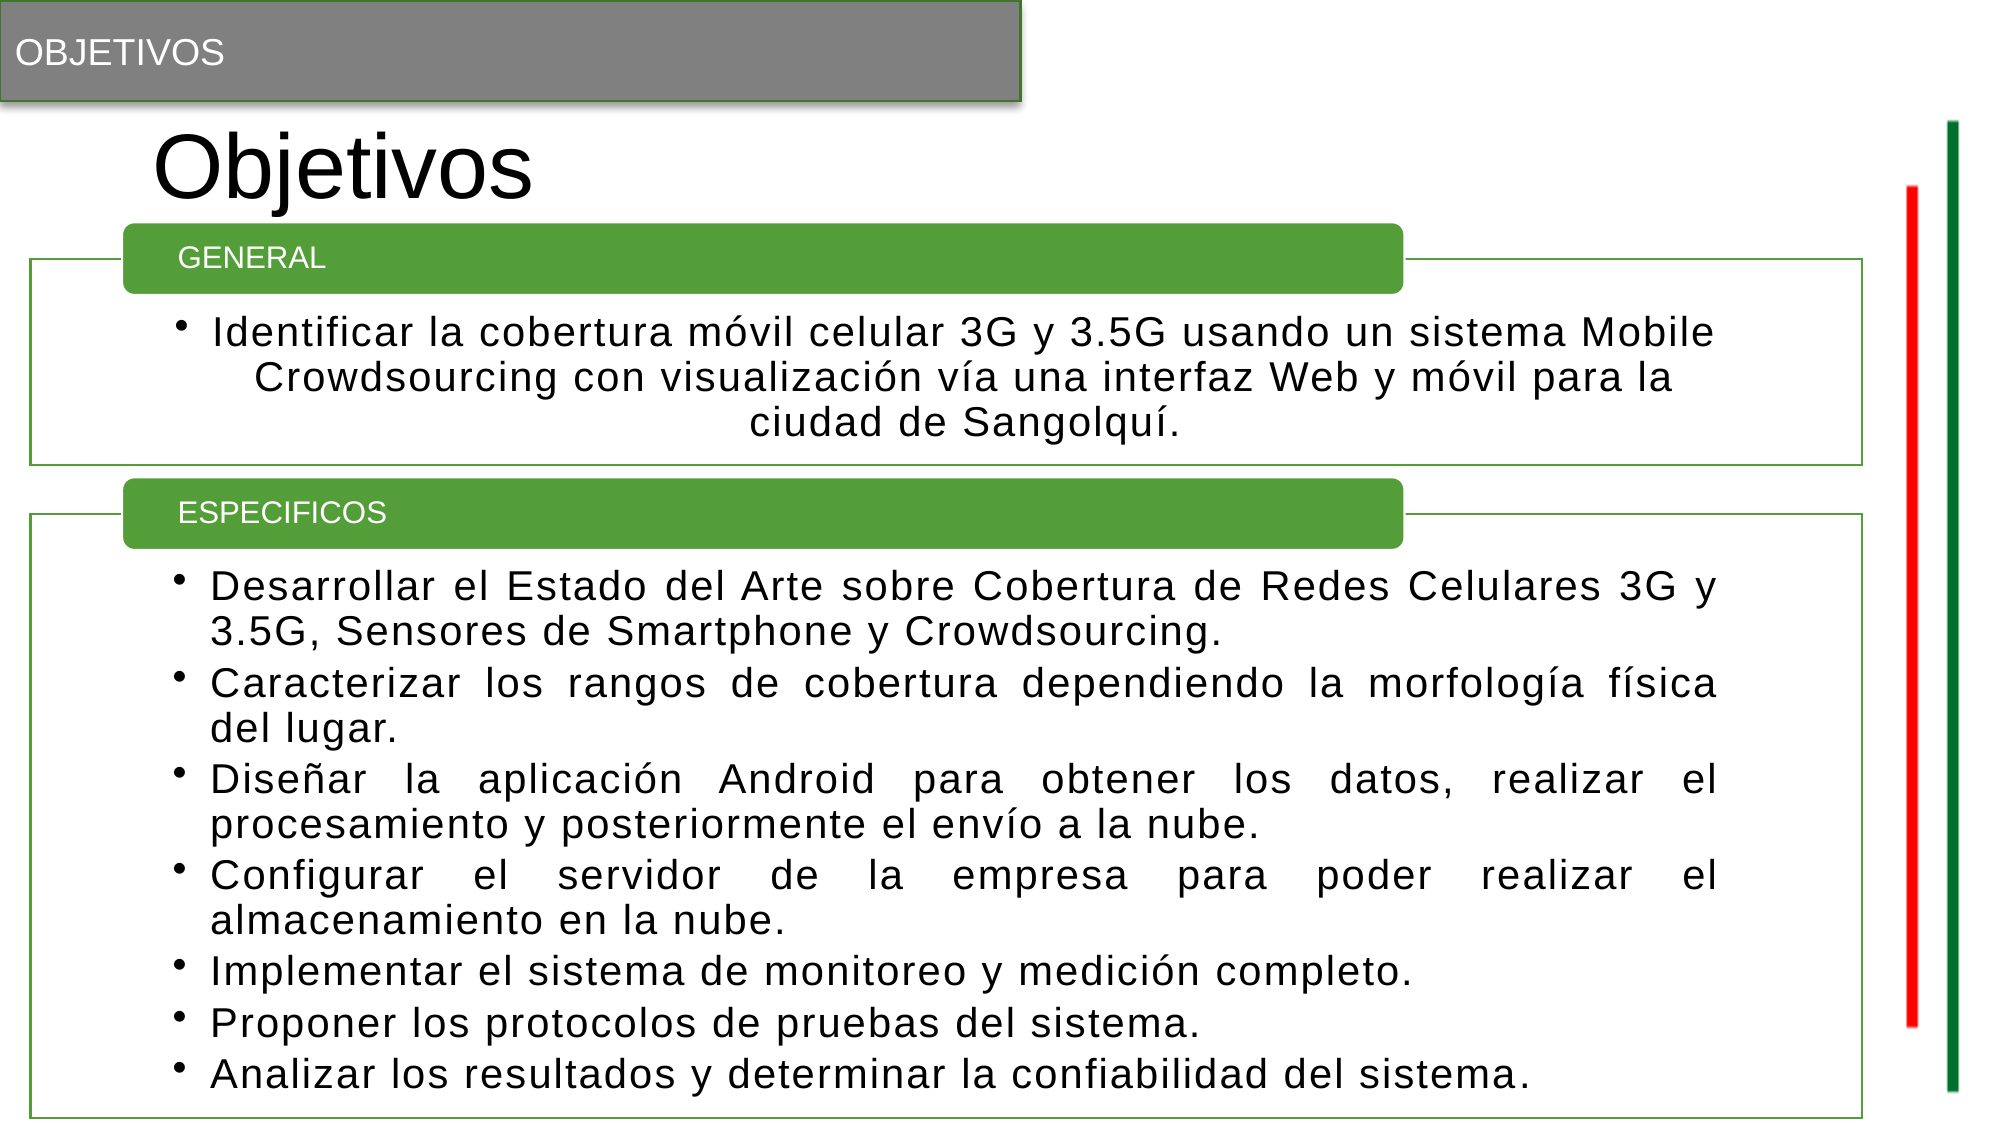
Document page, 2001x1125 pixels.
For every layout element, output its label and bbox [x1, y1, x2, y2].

picture [0, 2, 2000, 1125]
text_box [30, 215, 1863, 1125]
